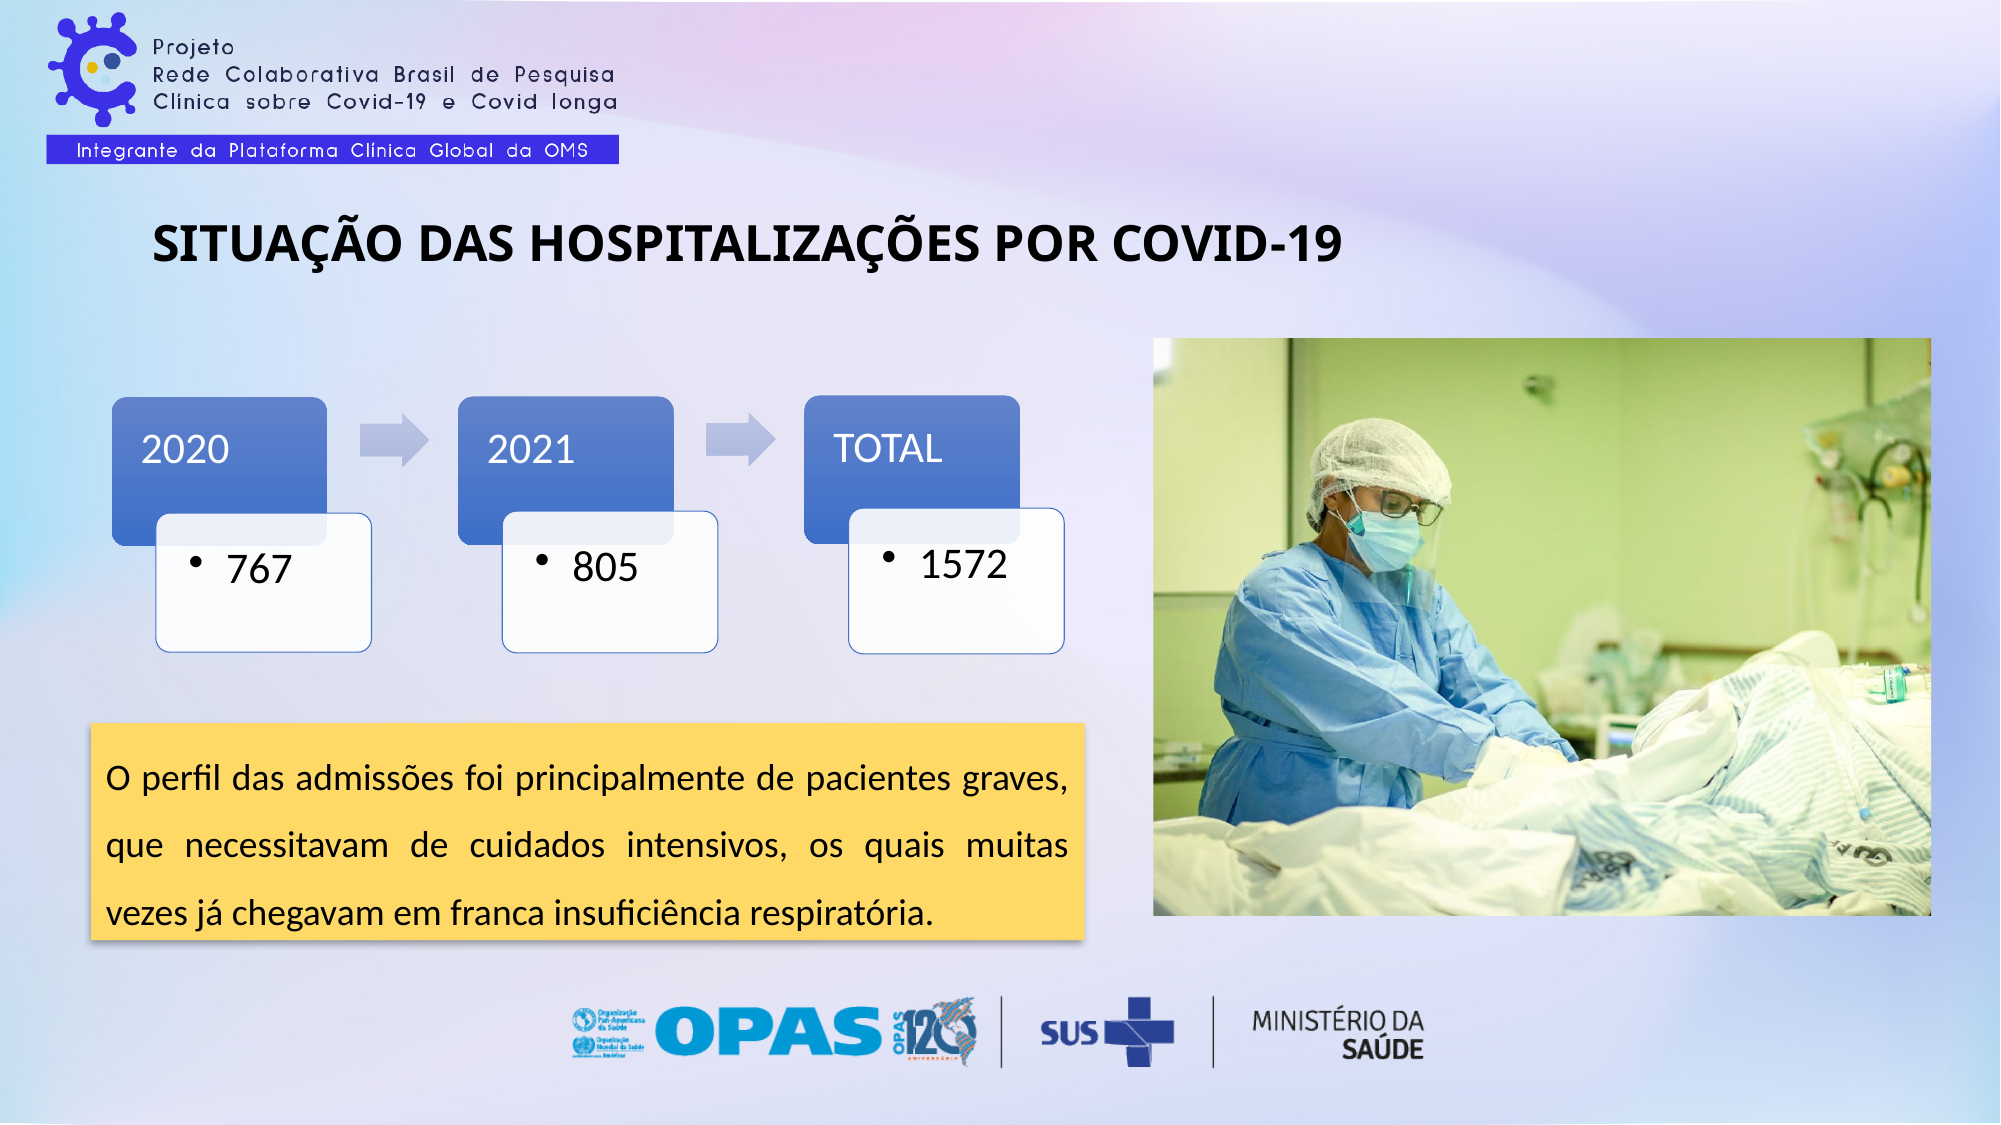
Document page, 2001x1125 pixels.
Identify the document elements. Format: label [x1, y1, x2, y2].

list [1153, 338, 1932, 916]
text_box [111, 178, 1065, 871]
picture [0, 0, 2000, 1125]
